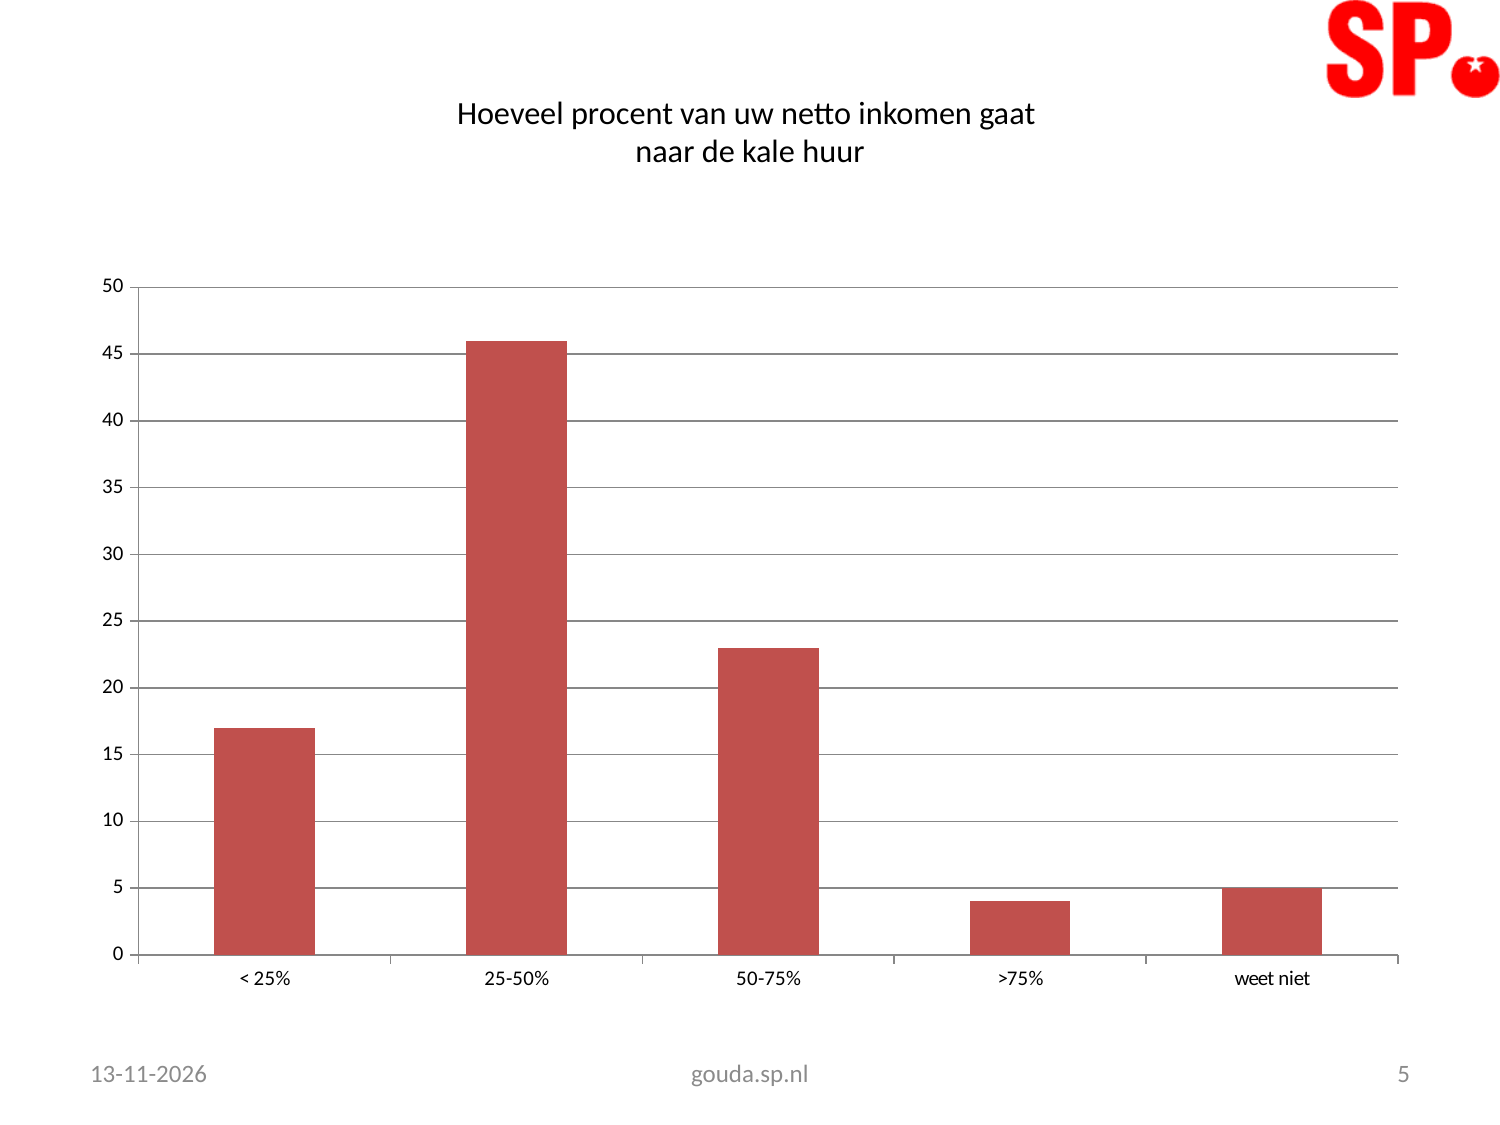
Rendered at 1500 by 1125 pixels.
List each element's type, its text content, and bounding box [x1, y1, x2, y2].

slide_number 5 [1074, 1042, 1425, 1103]
chart [74, 262, 1426, 1006]
footer gouda.sp.nl [512, 1042, 988, 1103]
title Hoeveel procent van uw netto inkomen gaat naar de kale huur [75, 45, 1425, 233]
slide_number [75, 1042, 425, 1103]
picture [1323, 0, 1500, 98]
